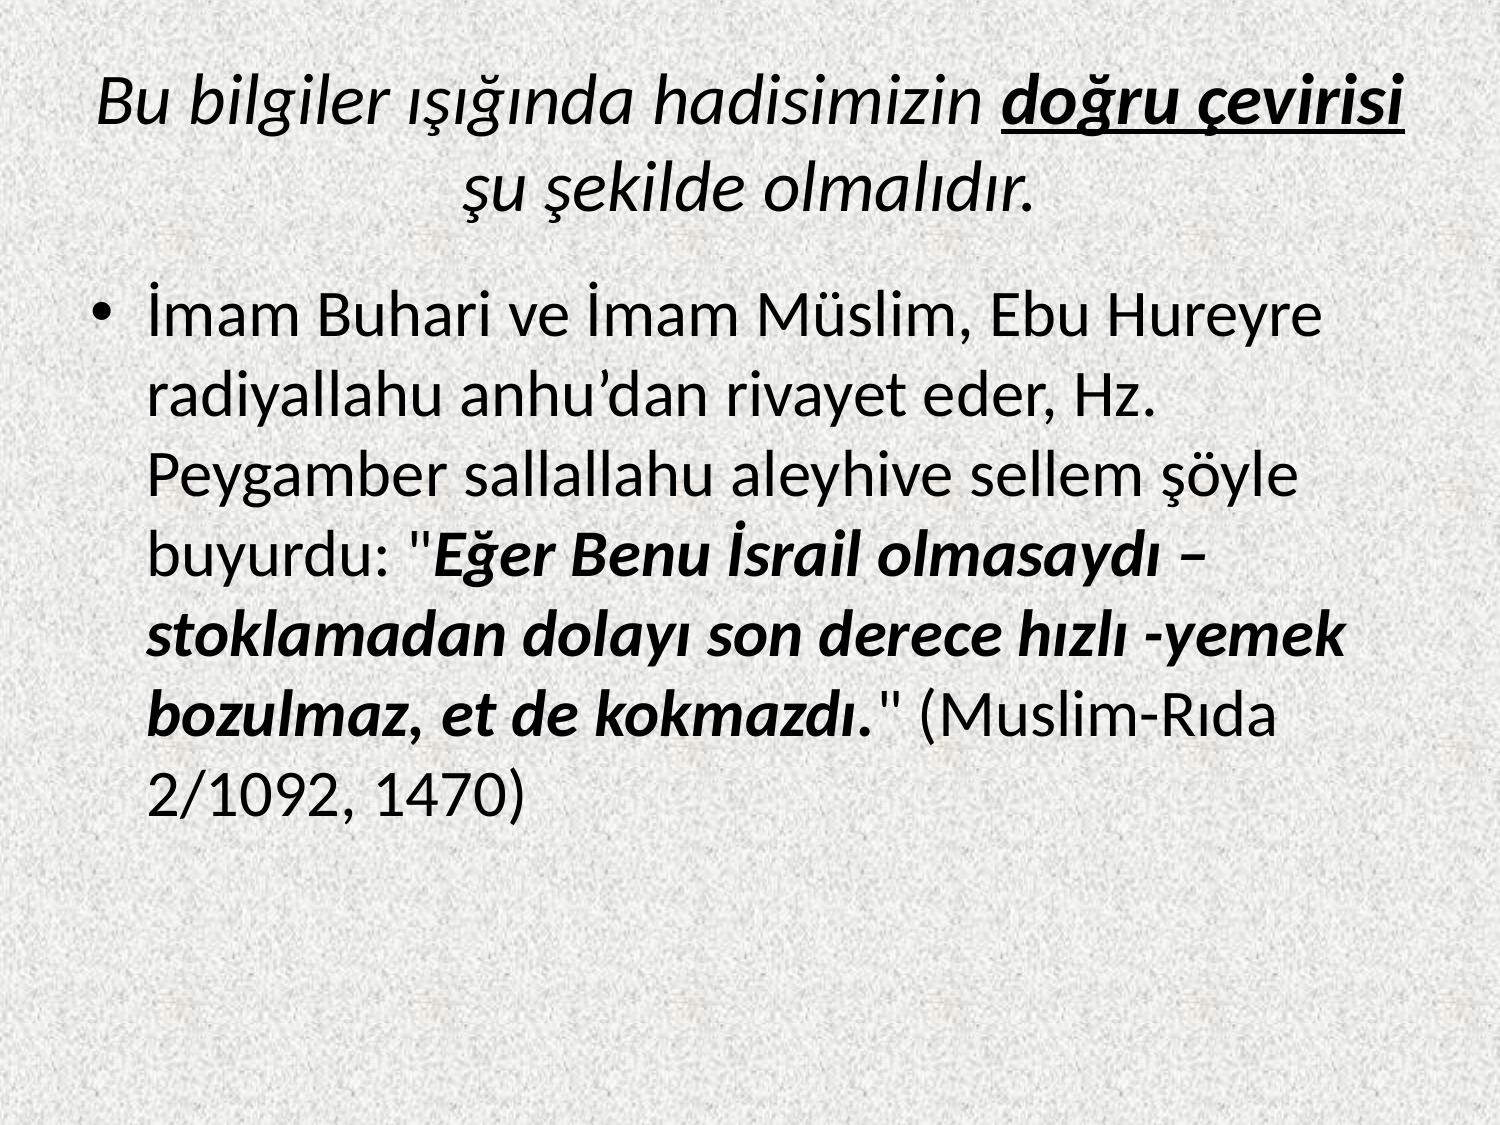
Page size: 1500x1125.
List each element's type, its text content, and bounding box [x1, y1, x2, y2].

list İmam Buhari ve İmam Müslim, Ebu Hureyre radiyallahu anhu’dan rivayet eder, Hz. Peygamber sallallahu aleyhive sellem şöyle buyurdu: "Eğer Benu İsrail olmasaydı –stoklamadan dolayı son derece hızlı -yemek bozulmaz, et de kokmazdı." (Muslim-Rıda 2/1092, 1470) [75, 262, 1425, 1005]
picture [0, 0, 1500, 1125]
title Bu bilgiler ışığında hadisimizin doğru çevirisi şu şekilde olmalıdır. [75, 45, 1425, 233]
